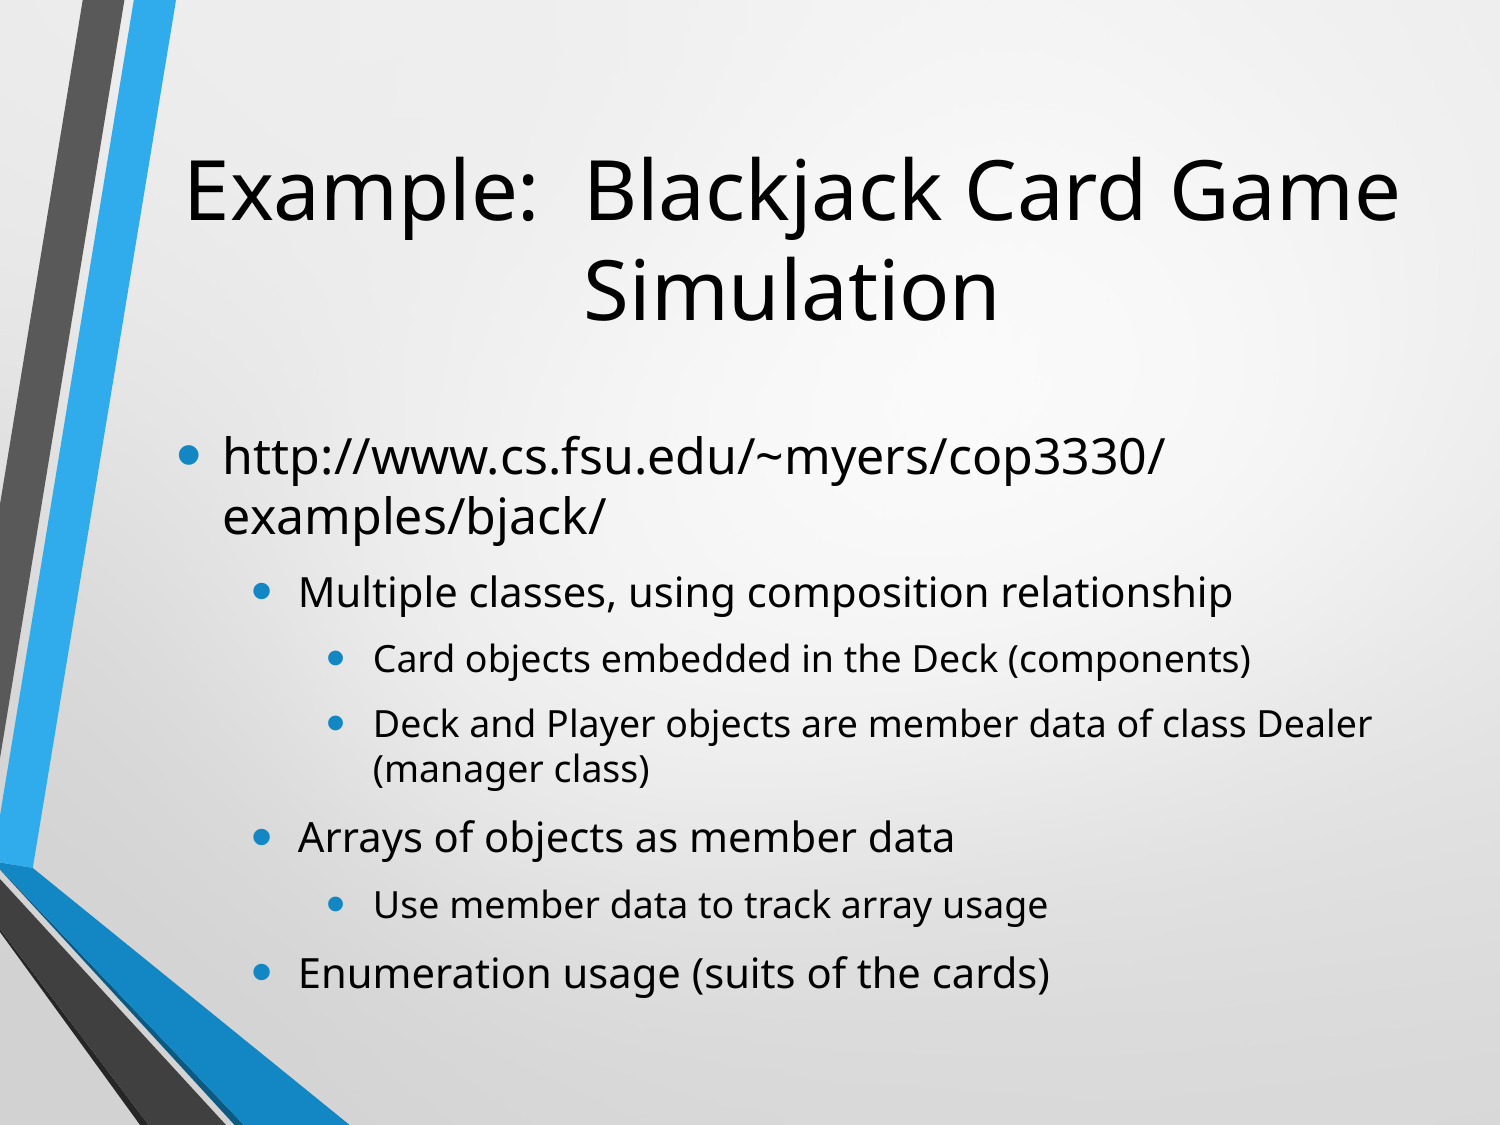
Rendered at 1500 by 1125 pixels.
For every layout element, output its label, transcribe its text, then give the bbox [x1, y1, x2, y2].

title Example: Blackjack Card Game Simulation [161, 75, 1425, 400]
list http://www.cs.fsu.edu/~myers/cop3330/examples/bjack/ Multiple classes, using composition relationship Card objects embedded in the Deck (components) Deck and Player objects are member data of class Dealer (manager class) Arrays of objects as member data Use member data to track array usage Enumeration usage (suits of the cards) [161, 437, 1425, 985]
